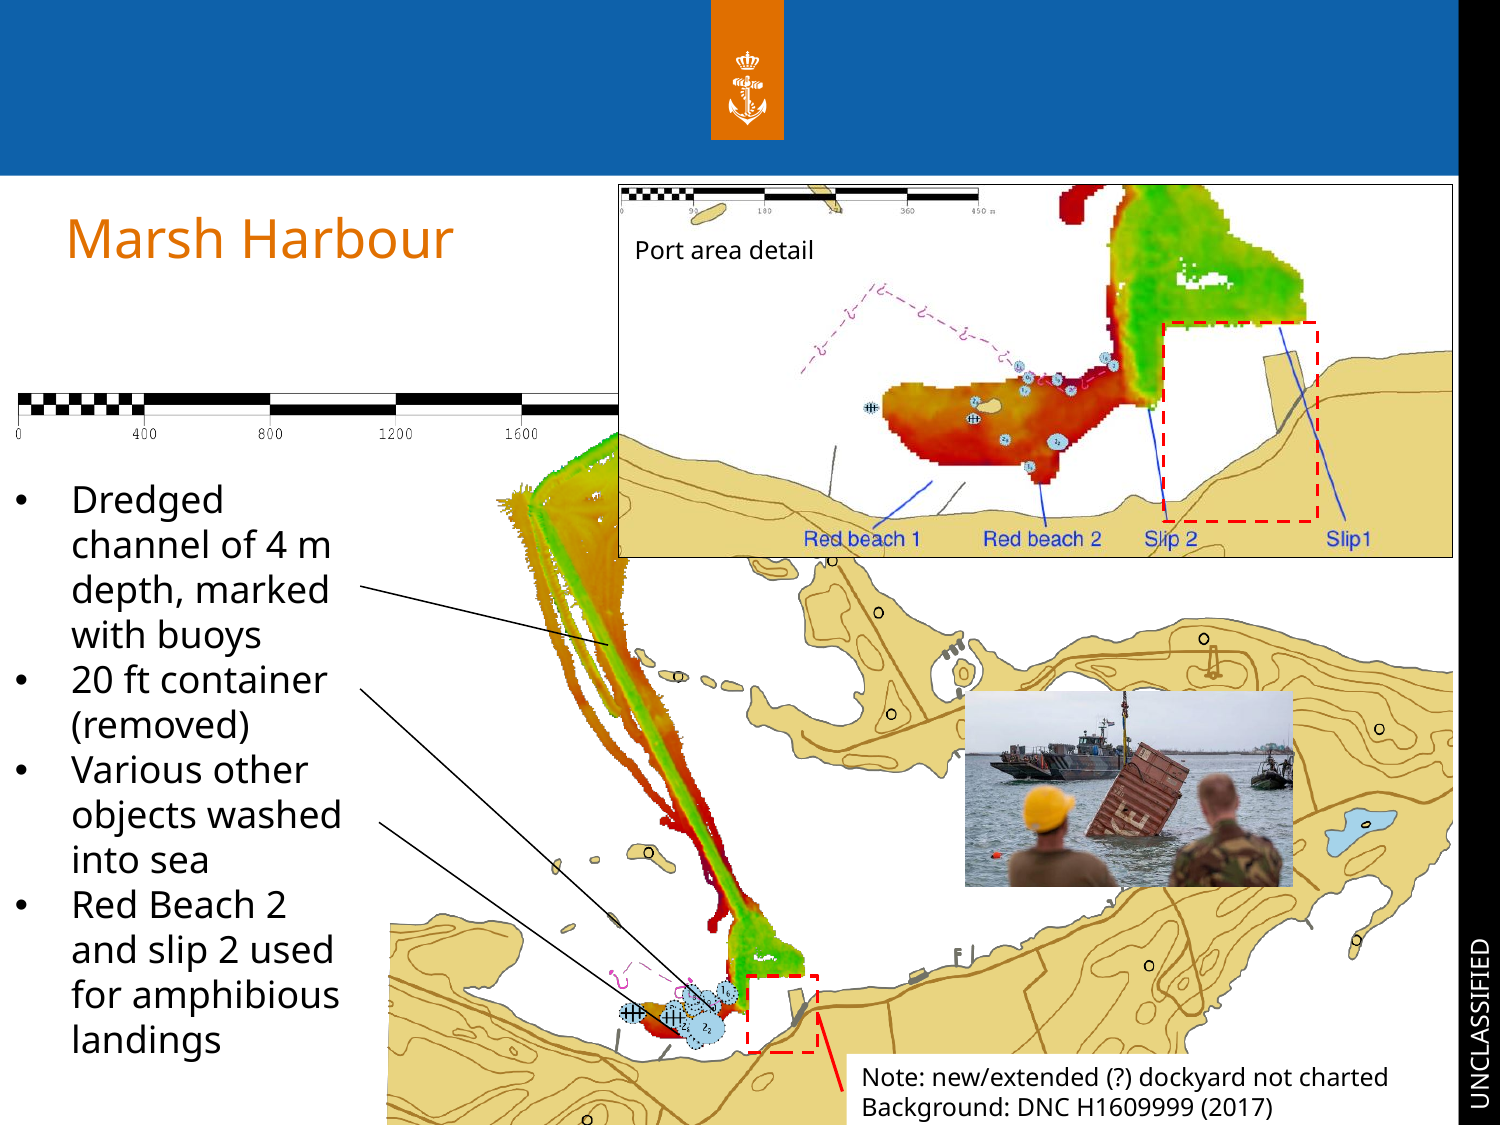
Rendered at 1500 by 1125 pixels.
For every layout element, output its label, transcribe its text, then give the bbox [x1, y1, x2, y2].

picture [0, 184, 1453, 1125]
text_box Marsh Harbour [64, 204, 613, 270]
picture [711, 0, 784, 140]
